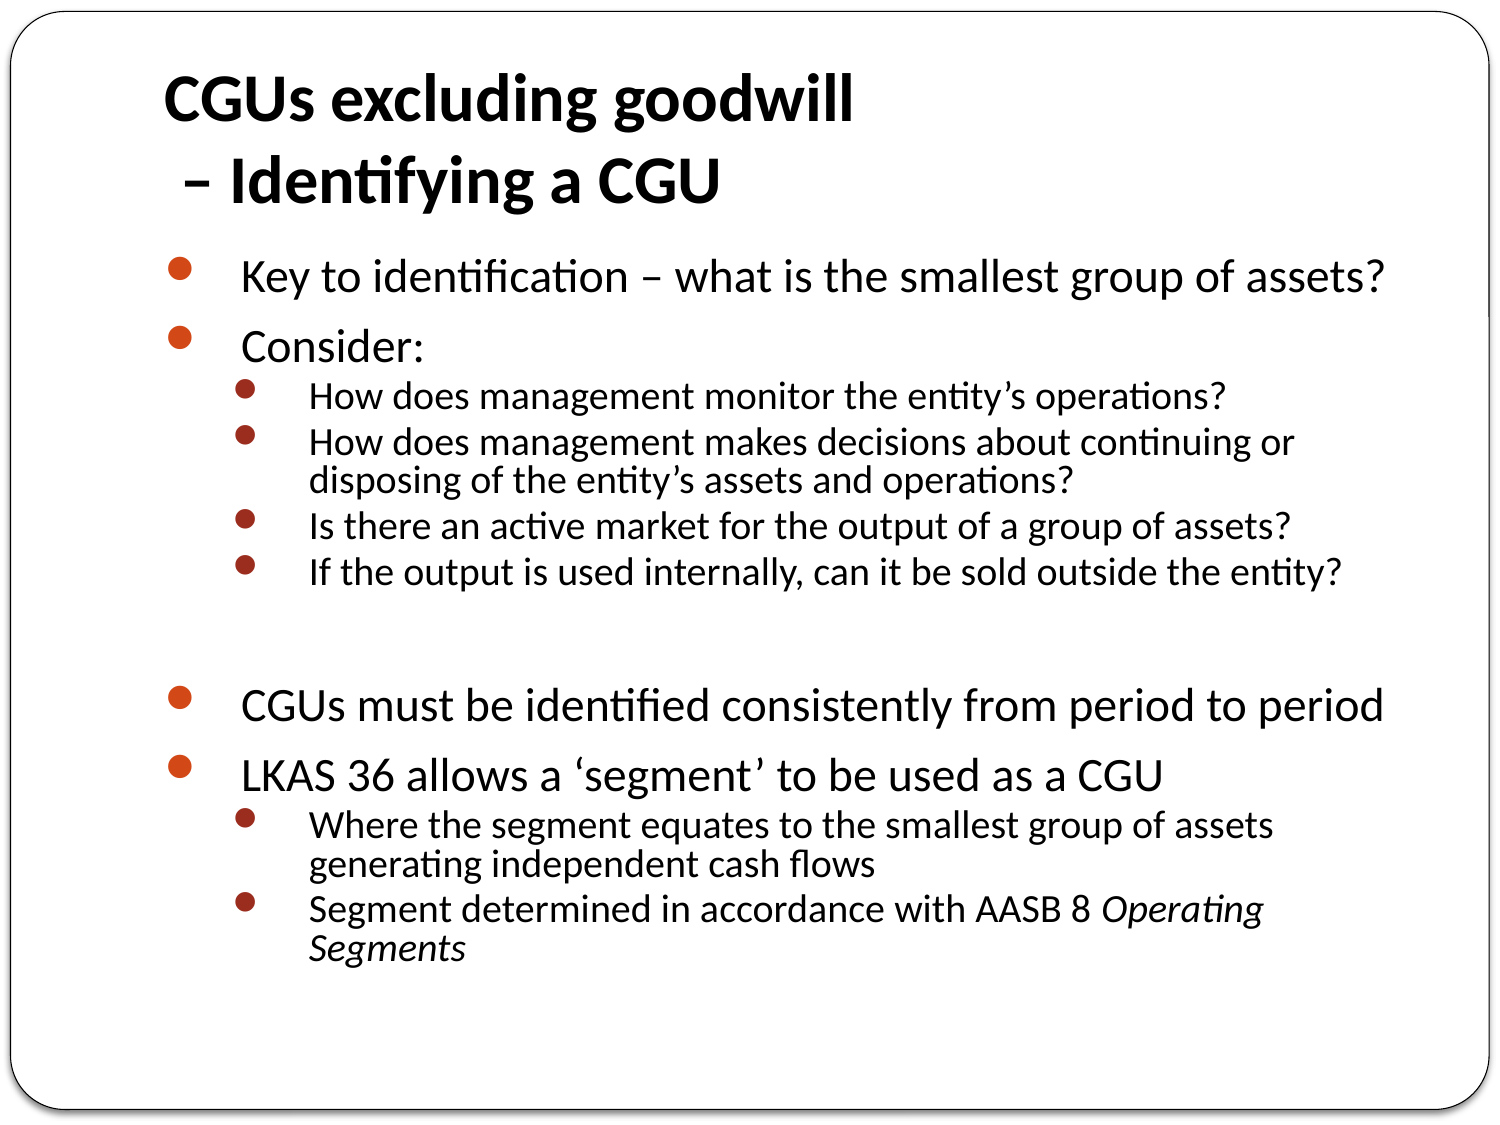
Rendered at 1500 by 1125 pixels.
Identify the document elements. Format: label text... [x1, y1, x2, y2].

list Key to identification – what is the smallest group of assets? Consider: How does management monitor the entity’s operations? How does management makes decisions about continuing or disposing of the entity’s assets and operations? Is there an active market for the output of a group of assets? If the output is used internally, can it be sold outside the entity? CGUs must be identified consistently from period to period LKAS 36 allows a ‘segment’ to be used as a CGU Where the segment equates to the smallest group of assets generating independent cash flows Segment determined in accordance with AASB 8 Operating Segments [150, 237, 1425, 988]
title CGUs excluding goodwill – Identifying a CGU [150, 45, 1425, 233]
